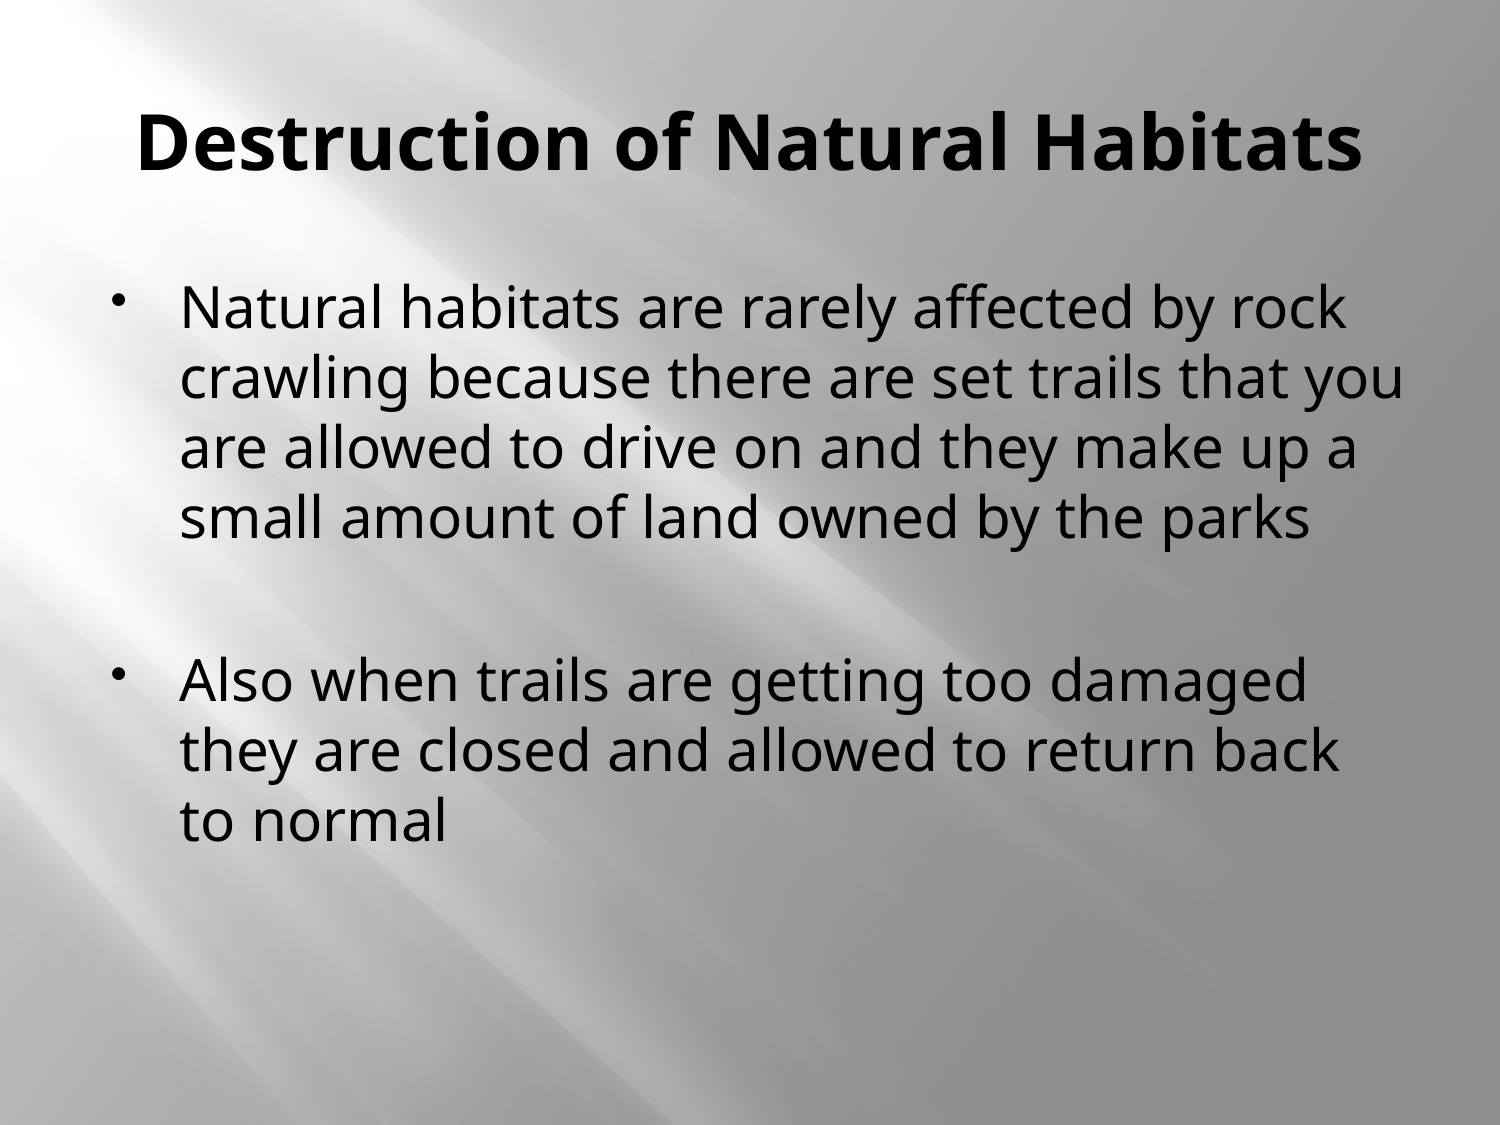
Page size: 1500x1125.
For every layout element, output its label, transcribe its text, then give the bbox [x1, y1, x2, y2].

title Destruction of Natural Habitats [75, 45, 1425, 233]
list Natural habitats are rarely affected by rock crawling because there are set trails that you are allowed to drive on and they make up a small amount of land owned by the parks Also when trails are getting too damaged they are closed and allowed to return back to normal [75, 262, 1425, 1035]
